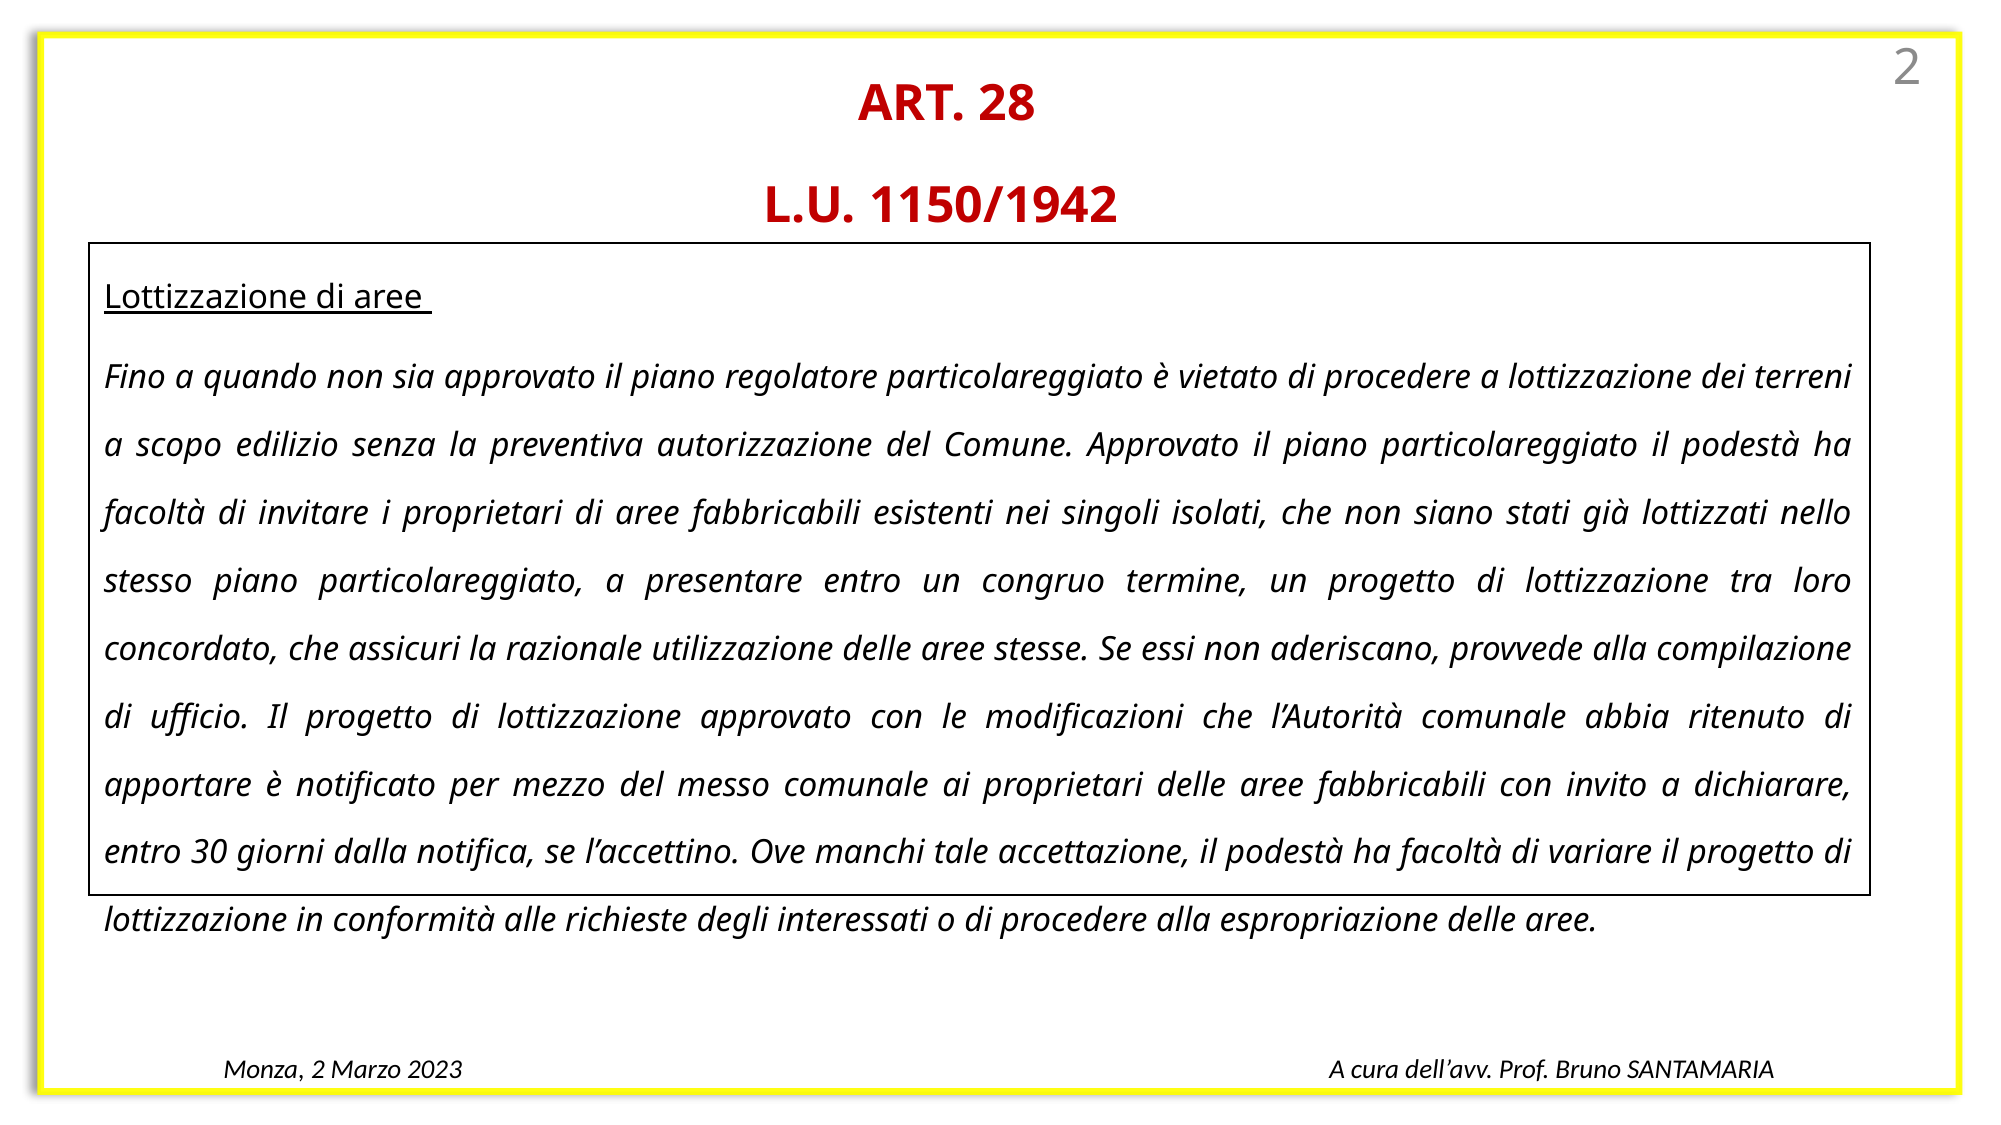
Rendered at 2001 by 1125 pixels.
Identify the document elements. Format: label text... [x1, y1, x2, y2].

text_box [40, 34, 1960, 1093]
table_header Lottizzazione di aree Fino a quando non sia approvato il piano regolatore particolareggiato è vietato di procedere a lottizzazione dei terreni a scopo edilizio senza la preventiva autorizzazione del Comune. Approvato il piano particolareggiato il podestà ha facoltà di invitare i proprietari di aree fabbricabili esistenti nei singoli isolati, che non siano stati già lottizzati nello stesso piano particolareggiato, a presentare entro un congruo termine, un progetto di lottizzazione tra loro concordato, che assicuri la razionale utilizzazione delle aree stesse. Se essi non aderiscano, provvede alla compilazione di ufficio. Il progetto di lottizzazione approvato con le modificazioni che l’Autorità comunale abbia ritenuto di apportare è notificato per mezzo del messo comunale ai proprietari delle aree fabbricabili con invito a dichiarare, entro 30 giorni dalla notifica, se l’accettino. Ove manchi tale accettazione, il podestà ha facoltà di variare il progetto di lottizzazione in conformità alle richieste degli interessati o di procedere alla espropriazione delle aree. [90, 244, 1869, 894]
text_box 2 [1486, 34, 1937, 95]
text_box A cura dell’avv. Prof. Bruno SANTAMARIA [1266, 1044, 1838, 1092]
text_box ART. 28 L.U. 1150/1942 [57, 32, 1838, 336]
text_box Monza, 2 Marzo 2023 [57, 1044, 629, 1092]
